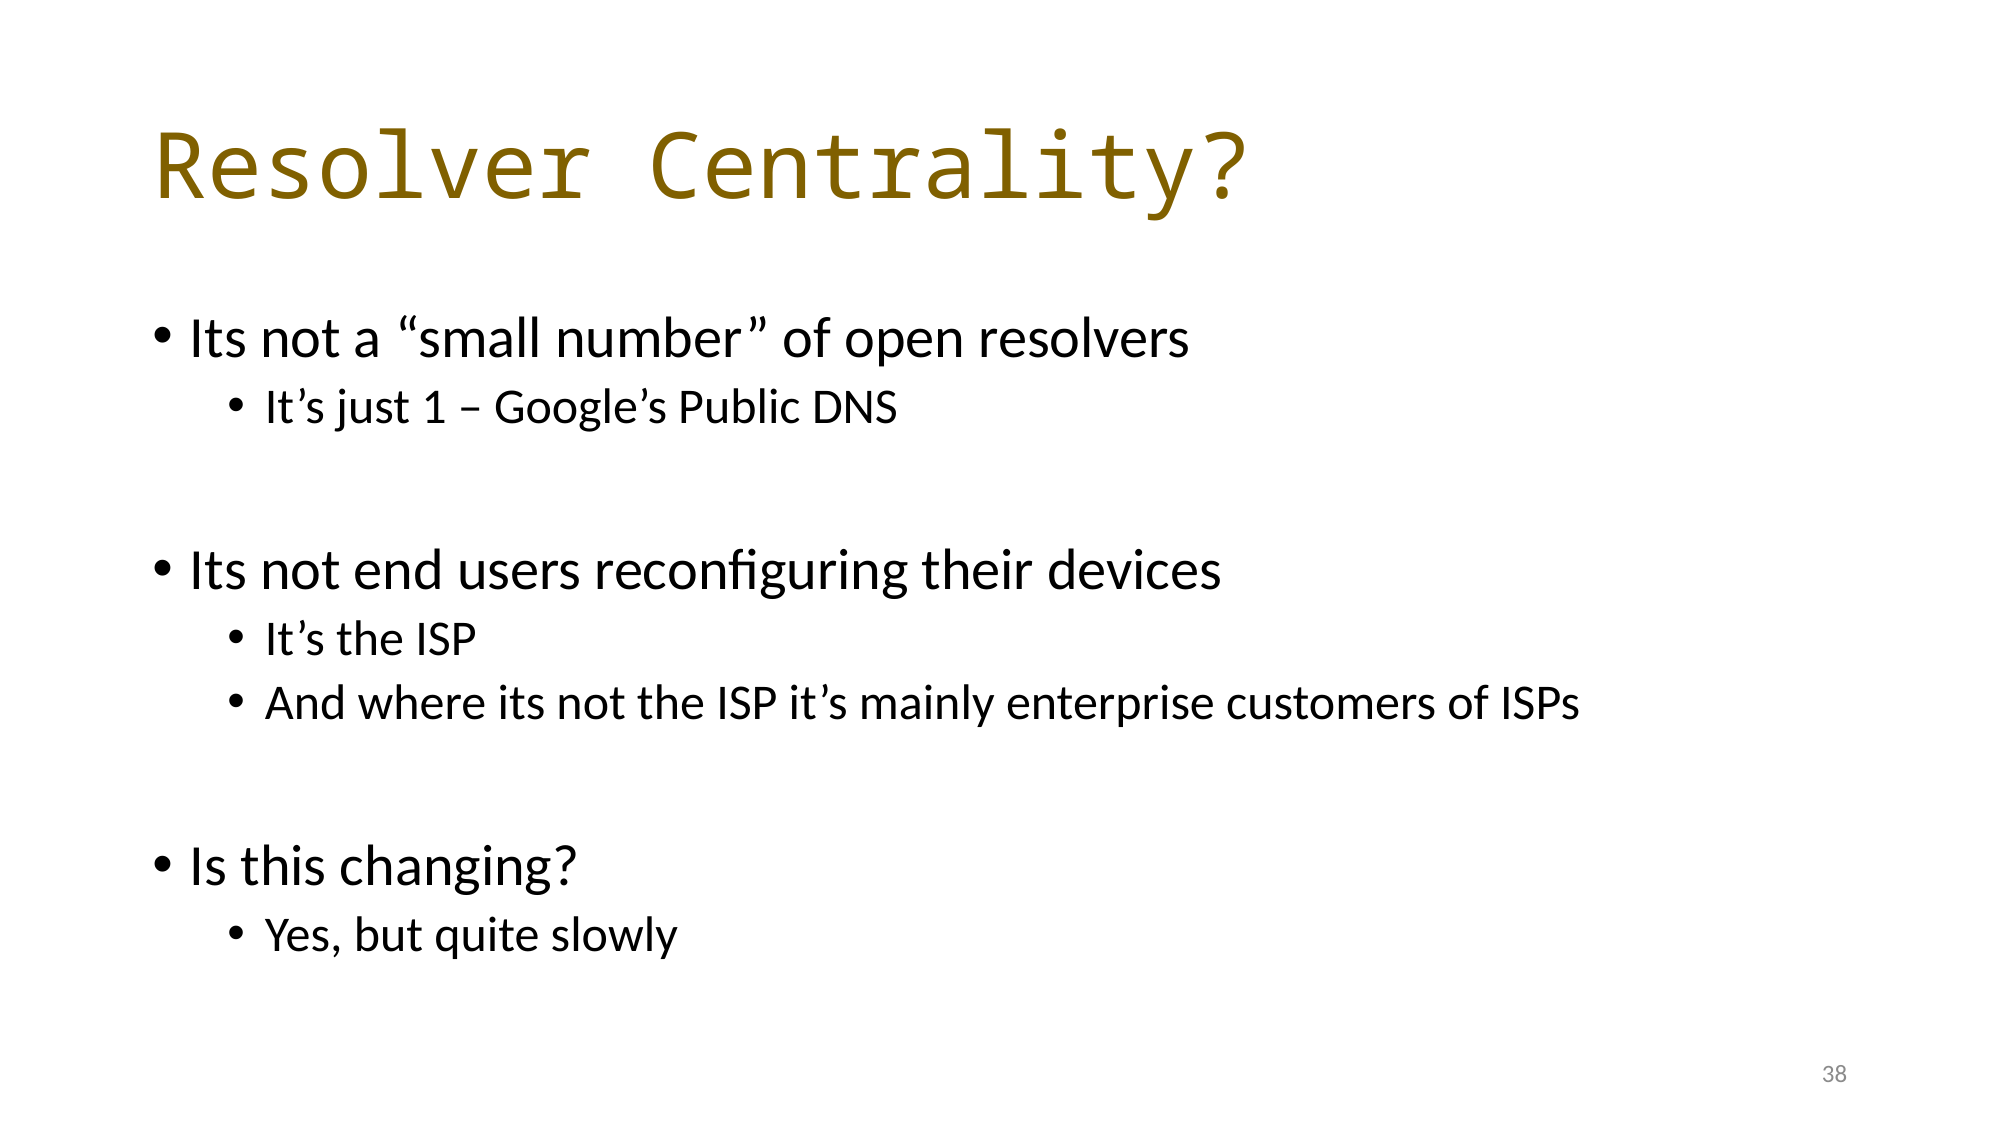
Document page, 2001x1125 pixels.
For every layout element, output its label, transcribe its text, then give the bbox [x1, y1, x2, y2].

title Resolver Centrality? [137, 59, 1863, 278]
slide_number 38 [1412, 1042, 1863, 1103]
list Its not a “small number” of open resolvers It’s just 1 – Google’s Public DNS Its not end users reconfiguring their devices It’s the ISP And where its not the ISP it’s mainly enterprise customers of ISPs Is this changing? Yes, but quite slowly [137, 299, 1863, 1014]
